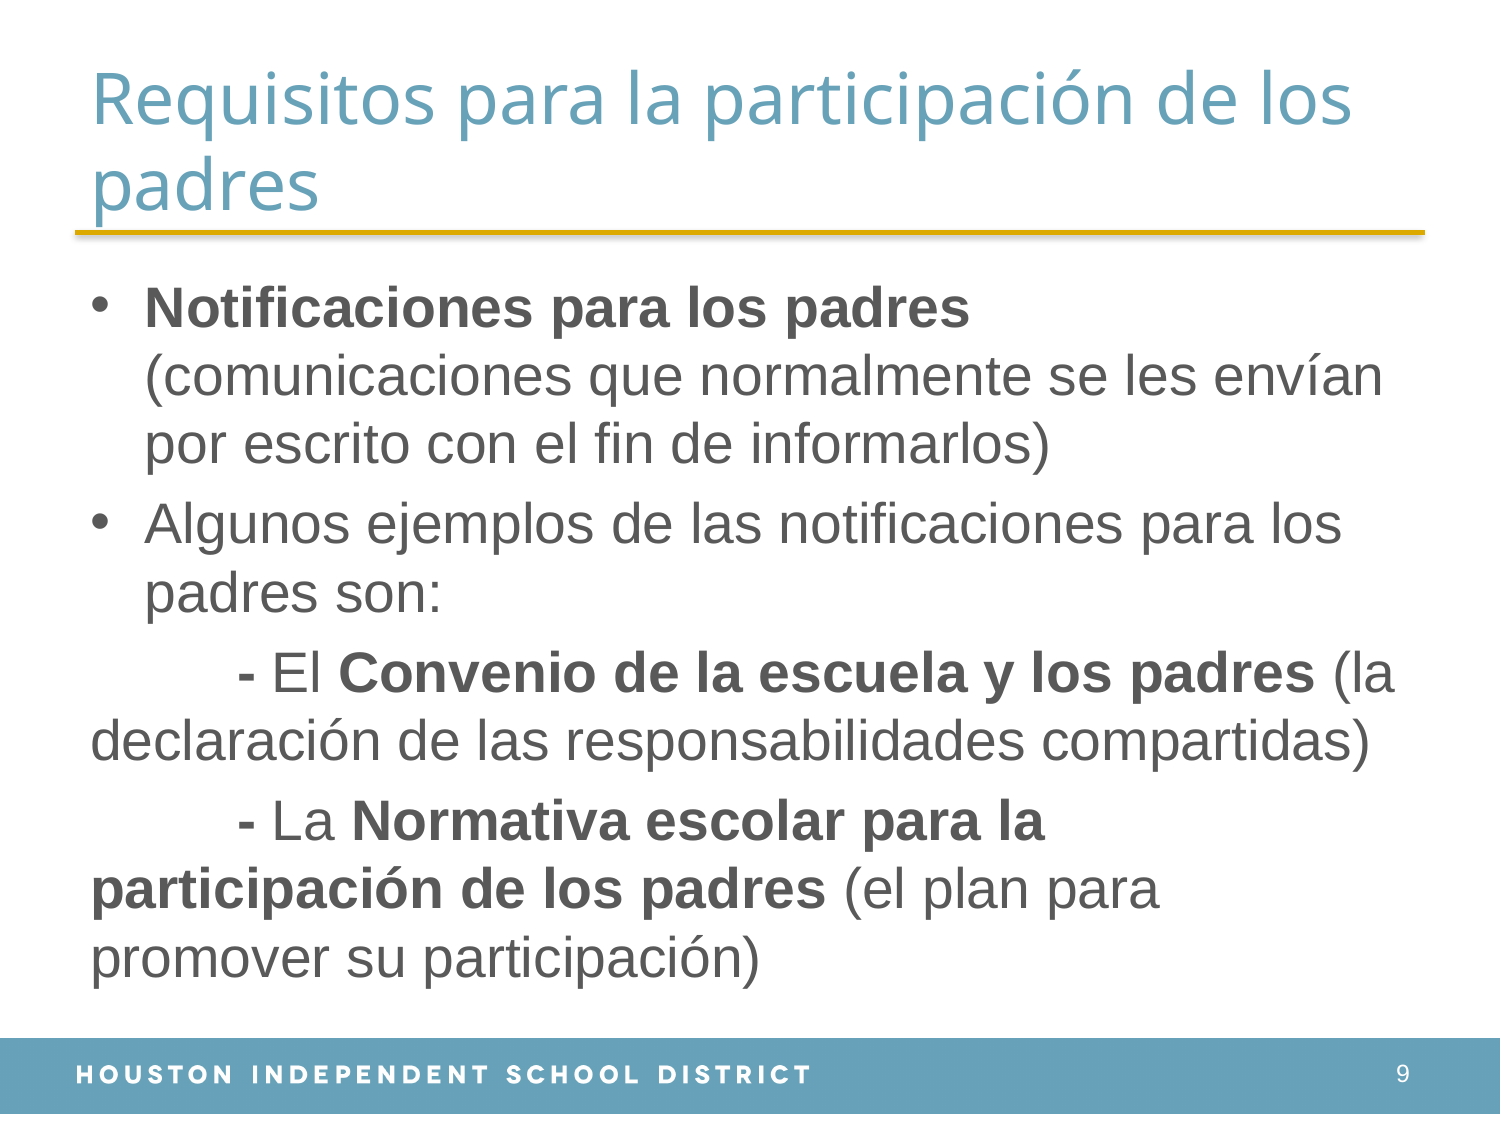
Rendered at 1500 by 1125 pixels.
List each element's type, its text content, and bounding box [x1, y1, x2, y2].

title Requisitos para la participación de los padres [75, 45, 1425, 233]
list Notificaciones para los padres (comunicaciones que normalmente se les envían por escrito con el fin de informarlos) Algunos ejemplos de las notificaciones para los padres son: - El Convenio de la escuela y los padres (la declaración de las responsabilidades compartidas) - La Normativa escolar para la participación de los padres (el plan para promover su participación) [75, 262, 1425, 1005]
picture [0, 1038, 1500, 1114]
slide_number 9 [1074, 1042, 1425, 1103]
